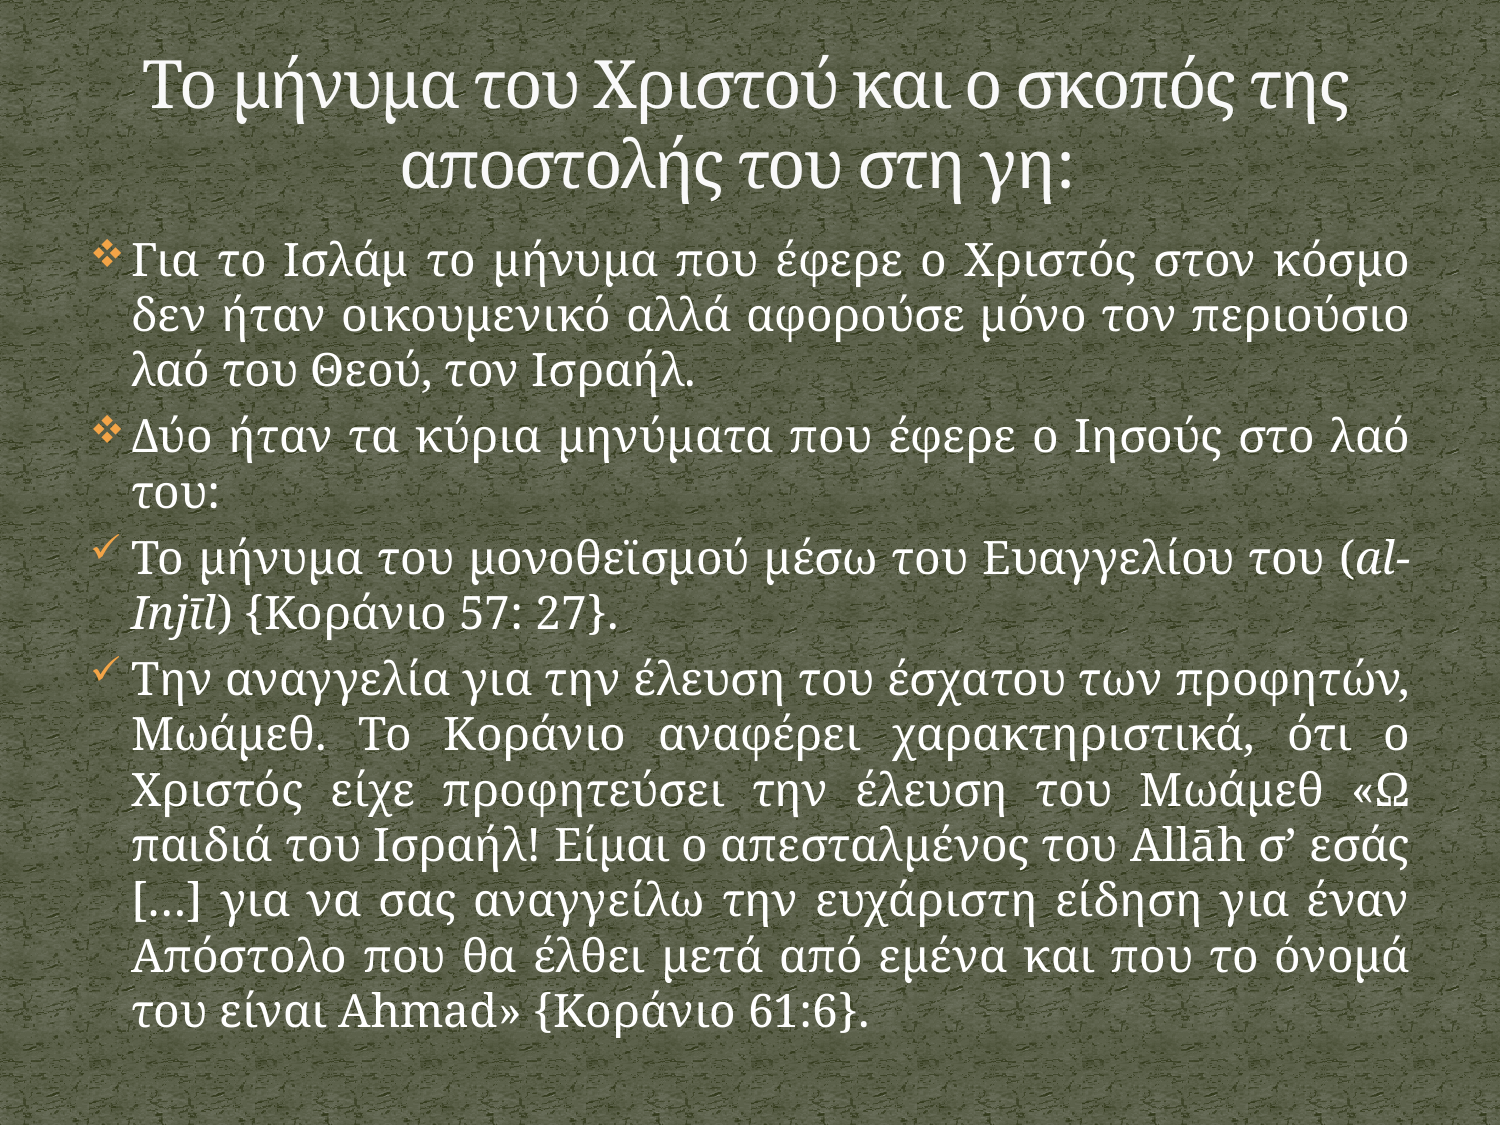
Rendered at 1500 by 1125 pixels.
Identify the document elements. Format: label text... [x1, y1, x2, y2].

list Για το Ισλάμ το μήνυμα που έφερε ο Χριστός στον κόσμο δεν ήταν οικουμενικό αλλά αφορούσε μόνο τον περιούσιο λαό του Θεού, τον Ισραήλ. Δύο ήταν τα κύρια μηνύματα που έφερε ο Ιησούς στο λαό του: Το μήνυμα του μονοθεϊσμού μέσω του Ευαγγελίου του (al-Injīl) {Κοράνιο 57: 27}. Την αναγγελία για την έλευση του έσχατου των προφητών, Μωάμεθ. Το Κοράνιο αναφέρει χαρακτηριστικά, ότι ο Χριστός είχε προφητεύσει την έλευση του Μωάμεθ «Ω παιδιά του Ισραήλ! Είμαι ο απεσταλμένος του Allāh σ’ εσάς […] για να σας αναγγείλω την ευχάριστη είδηση για έναν Απόστολο που θα έλθει μετά από εμένα και που το όνομά του είναι Ahmad» {Κοράνιο 61:6}. [75, 222, 1425, 1090]
title Το μήνυμα του Χριστού και ο σκοπός της αποστολής του στη γη: [70, 0, 1421, 210]
